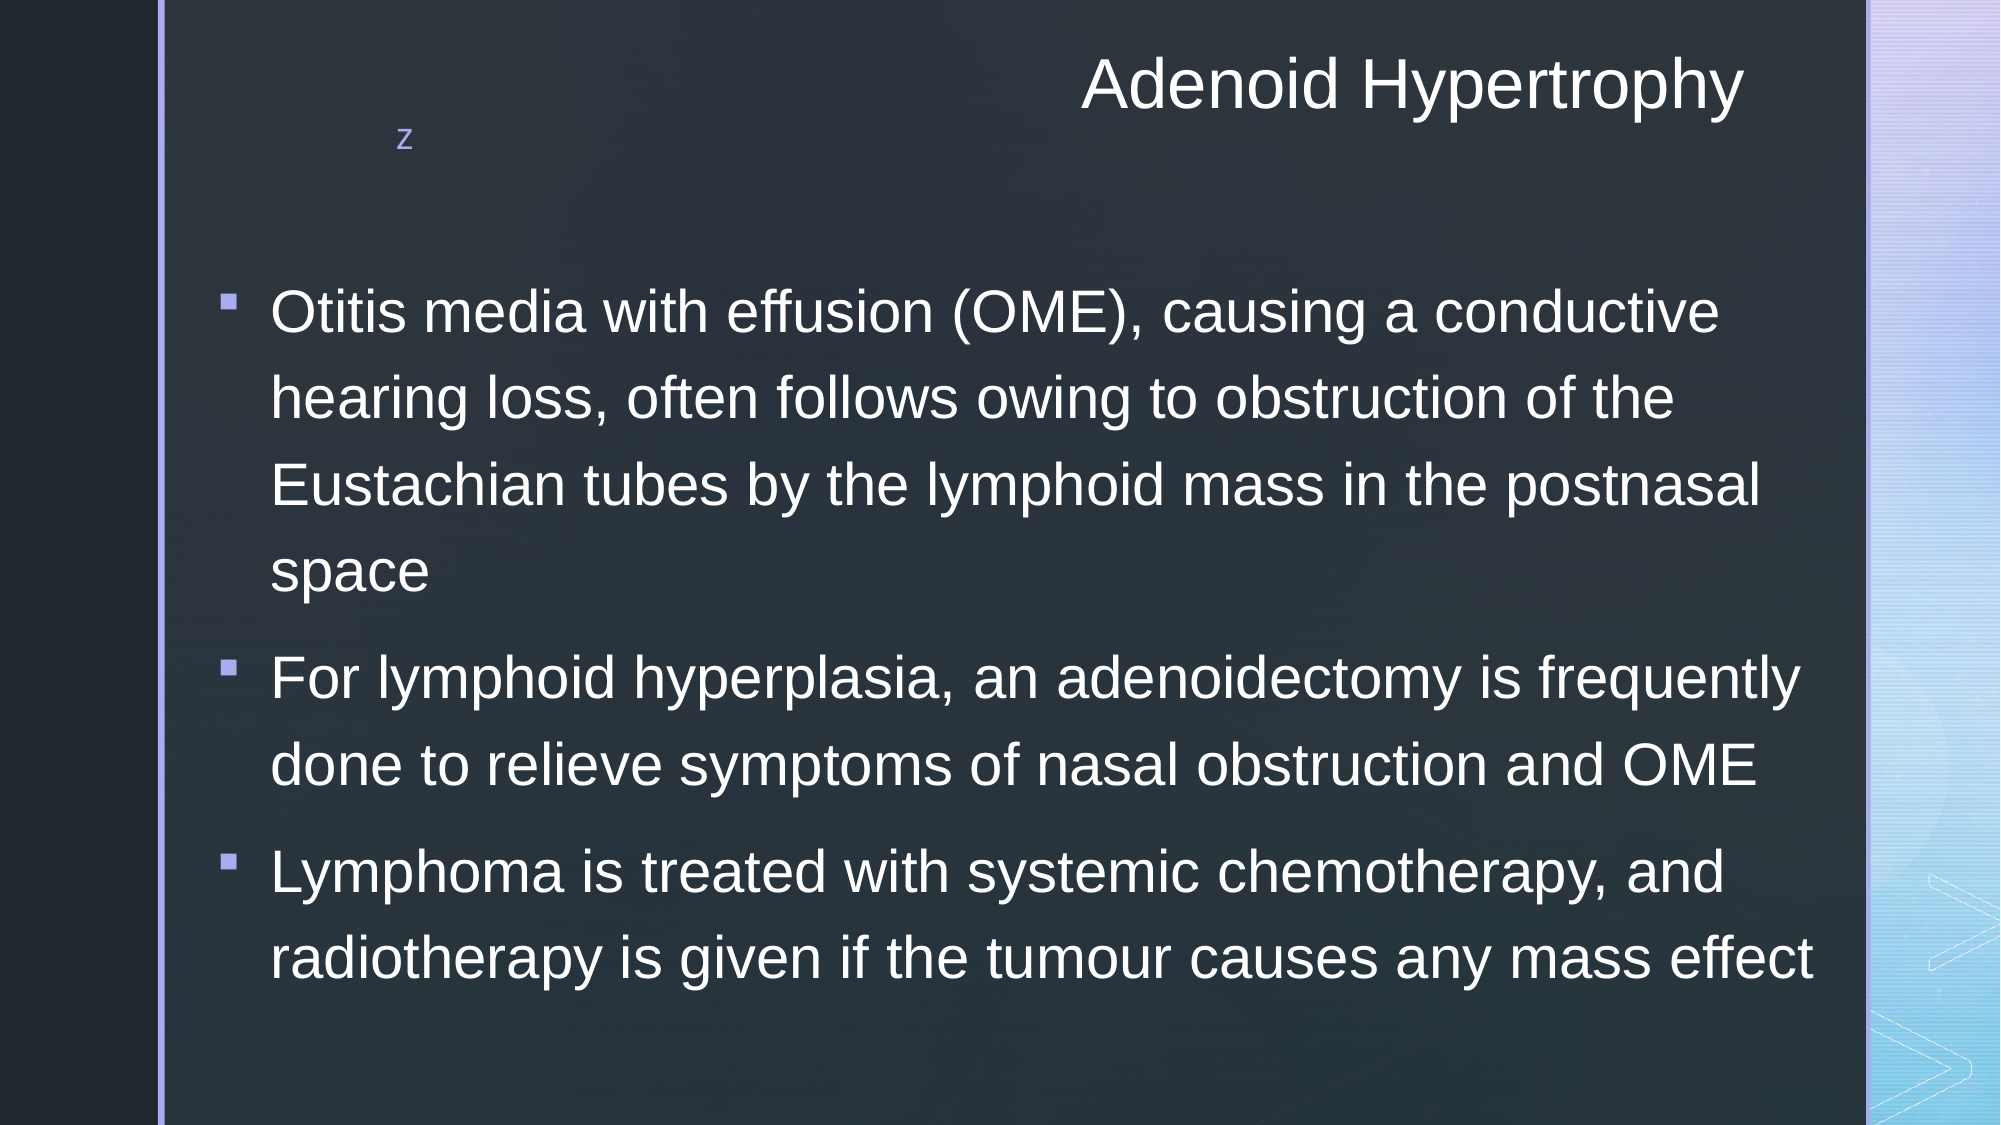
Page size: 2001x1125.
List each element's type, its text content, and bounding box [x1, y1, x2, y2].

title Adenoid Hypertrophy [454, 40, 1761, 169]
list Otitis media with effusion (OME), causing a conductive hearing loss, often follows owing to obstruction of the Eustachian tubes by the lymphoid mass in the postnasal space For lymphoid hyperplasia, an adenoidectomy is frequently done to relieve symptoms of nasal obstruction and OME Lymphoma is treated with systemic chemotherapy, and radiotherapy is given if the tumour causes any mass effect [200, 169, 1837, 1080]
picture [1871, 0, 2001, 1125]
